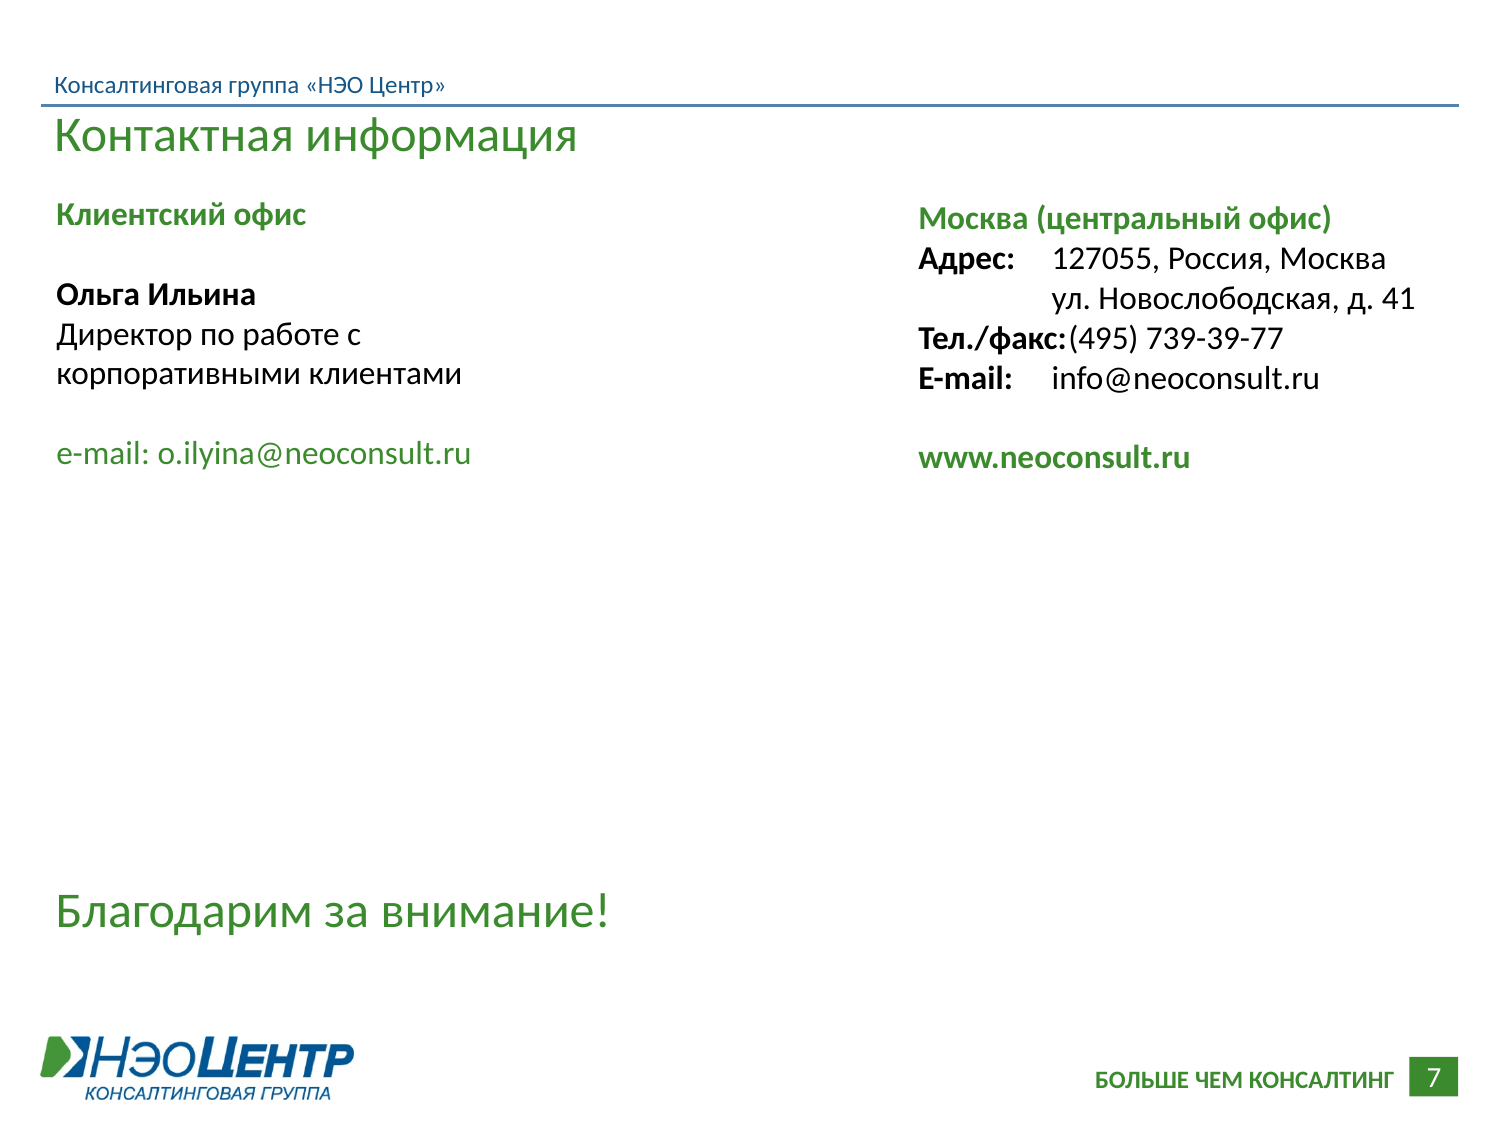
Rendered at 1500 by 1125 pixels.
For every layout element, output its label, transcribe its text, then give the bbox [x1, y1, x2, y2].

list Контактная информация [39, 93, 1457, 165]
picture [40, 1036, 354, 1100]
text_box Клиентский офис Ольга Ильина Директор по работе с корпоративными клиентами e-mail: o.ilyina@neoconsult.ru [41, 184, 514, 527]
text_box Москва (центральный офис) Адрес: 127055, Россия, Москва ул. Новослободская, д. 41 Тел./факс: (495) 739-39-77 E-mail: info@neoconsult.ru www.neoconsult.ru [903, 188, 1458, 493]
slide_number 7 [1401, 1045, 1467, 1106]
list Консалтинговая группа «НЭО Центр» [39, 61, 1457, 93]
text_box Благодарим за внимание! [40, 869, 627, 945]
